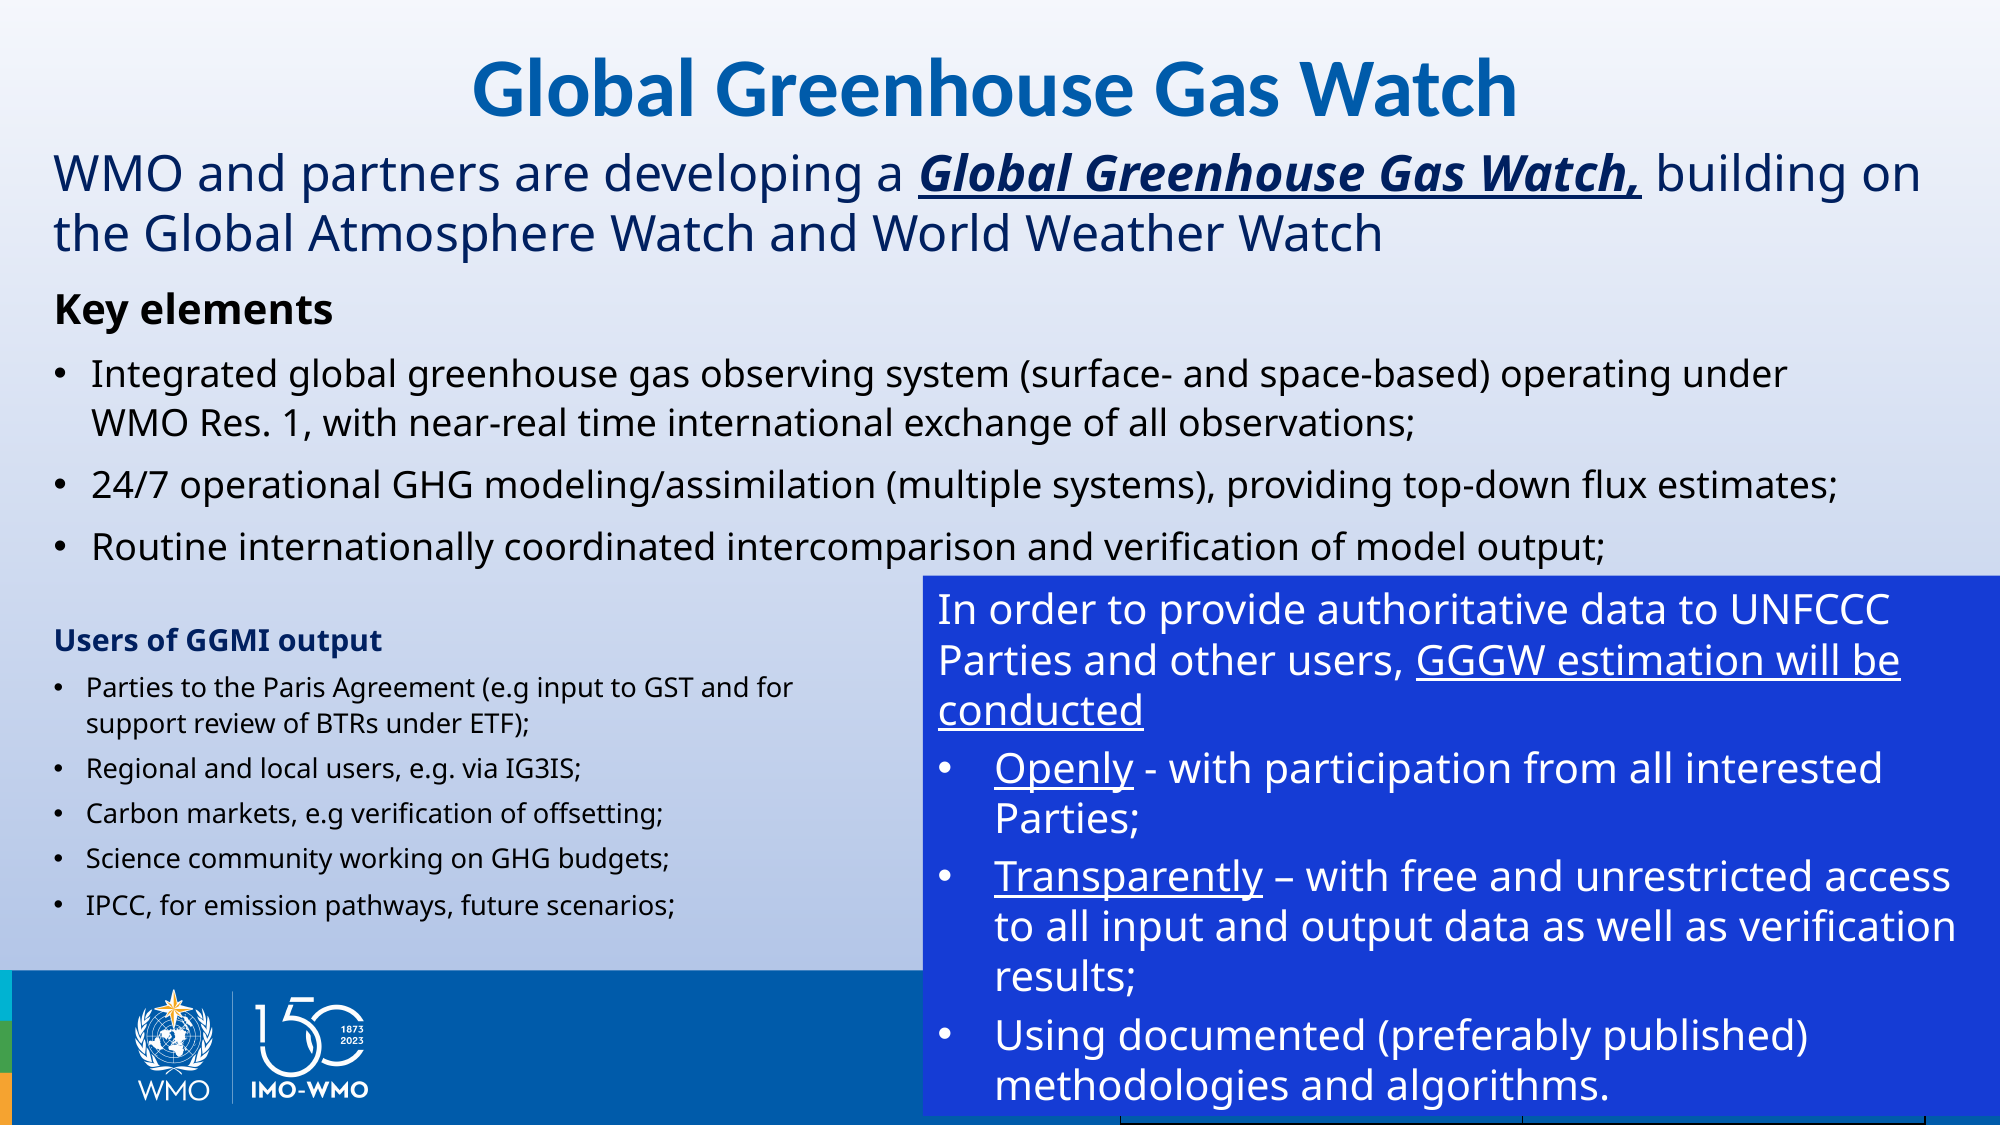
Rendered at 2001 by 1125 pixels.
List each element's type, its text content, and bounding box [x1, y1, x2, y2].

picture [0, 970, 12, 1125]
text_box In order to provide authoritative data to UNFCCC Parties and other users, GGGW estimation will be conducted Openly - with participation from all interested Parties; Transparently – with free and unrestricted access to all input and output data as well as verification results; Using documented (preferably published) methodologies and algorithms. [922, 575, 2000, 1116]
table_header [1121, 1116, 1522, 1123]
picture [114, 969, 389, 1124]
text_box Users of GGMI output Parties to the Paris Agreement (e.g input to GST and for support review of BTRs under ETF); Regional and local users, e.g. via IG3IS; Carbon markets, e.g verification of offsetting; Science community working on GHG budgets; IPCC, for emission pathways, future scenarios; [38, 610, 864, 935]
text_box Global Greenhouse Gas Watch [92, 32, 1902, 133]
text_box Key elements Integrated global greenhouse gas observing system (surface- and space-based) operating under WMO Res. 1, with near-real time international exchange of all observations; 24/7 operational GHG modeling/assimilation (multiple systems), providing top-down flux estimates; Routine internationally coordinated intercomparison and verification of model output; [38, 270, 1871, 611]
text_box WMO and partners are developing a Global Greenhouse Gas Watch, building on the Global Atmosphere Watch and World Weather Watch [38, 133, 2000, 269]
table_header ‹#› [1523, 1116, 1924, 1123]
